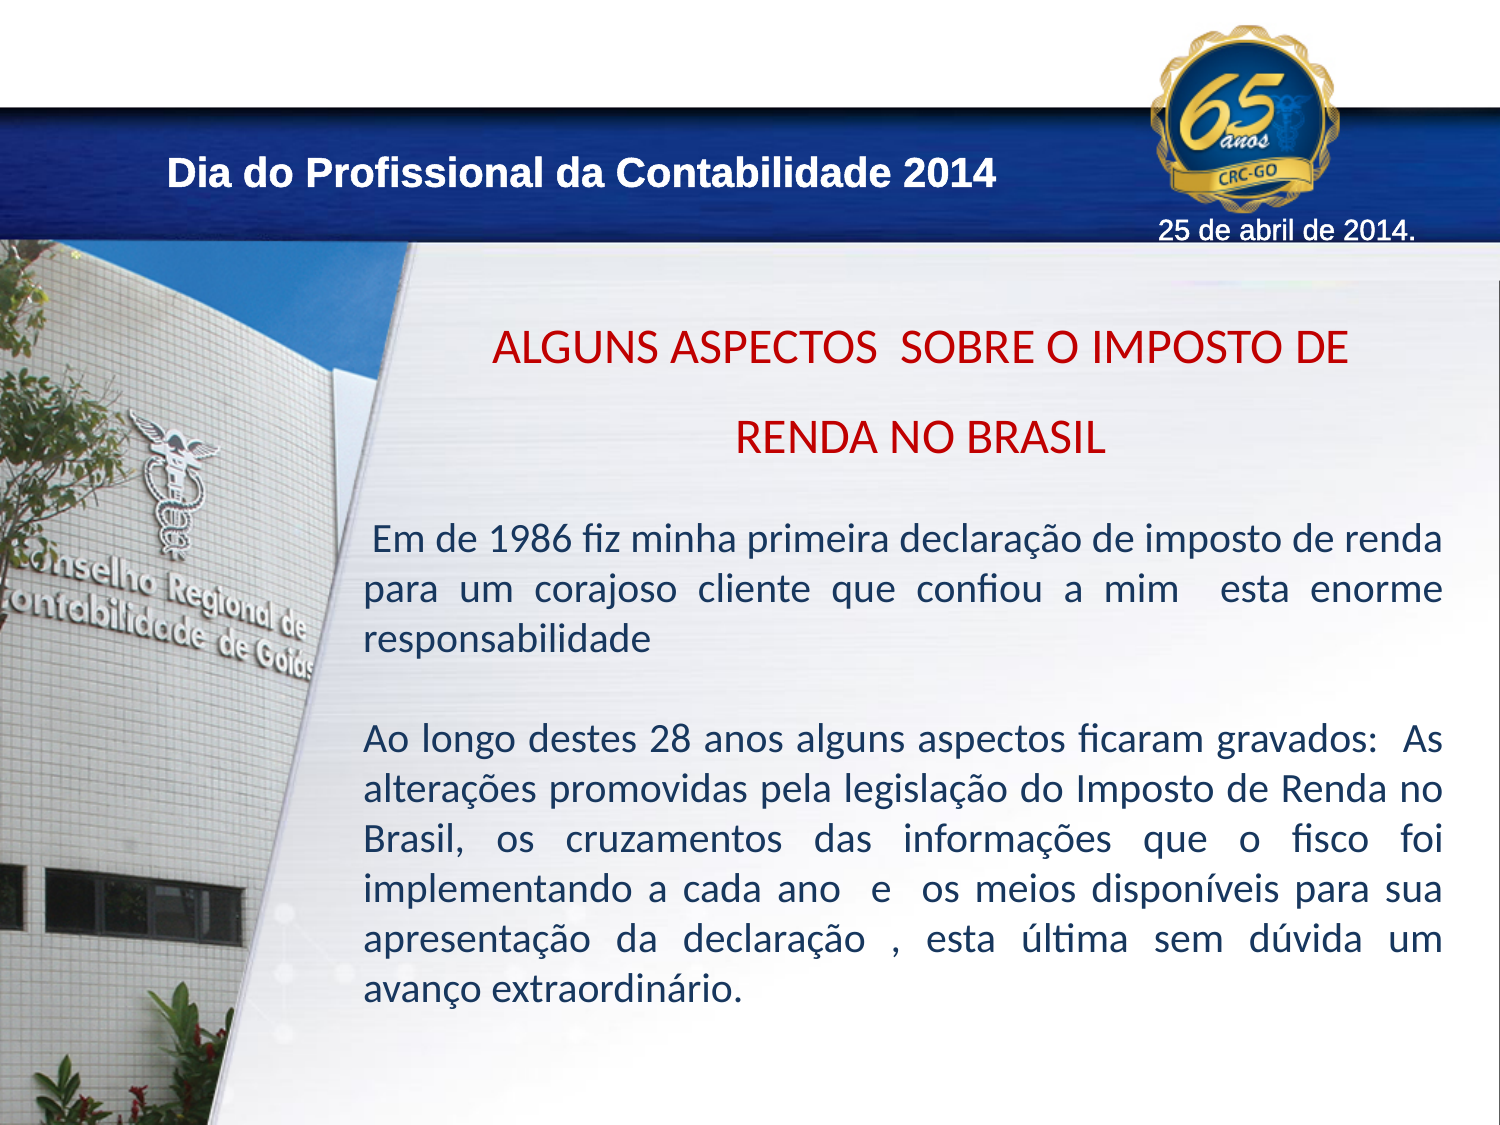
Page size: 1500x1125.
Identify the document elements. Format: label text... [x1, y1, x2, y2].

text_box 25 de abril de 2014. [1142, 203, 1432, 254]
picture [0, 0, 1500, 1125]
text_box Em de 1986 fiz minha primeira declaração de imposto de renda para um corajoso cliente que confiou a mim esta enorme responsabilidade Ao longo destes 28 anos alguns aspectos ficaram gravados: As alterações promovidas pela legislação do Imposto de Renda no Brasil, os cruzamentos das informações que o fisco foi implementando a cada ano e os meios disponíveis para sua apresentação da declaração , esta última sem dúvida um avanço extraordinário. [348, 503, 1459, 1019]
text_box Dia do Profissional da Contabilidade 2014 [151, 137, 1012, 203]
text_box ALGUNS ASPECTOS SOBRE O IMPOSTO DE RENDA NO BRASIL [466, 276, 1376, 472]
